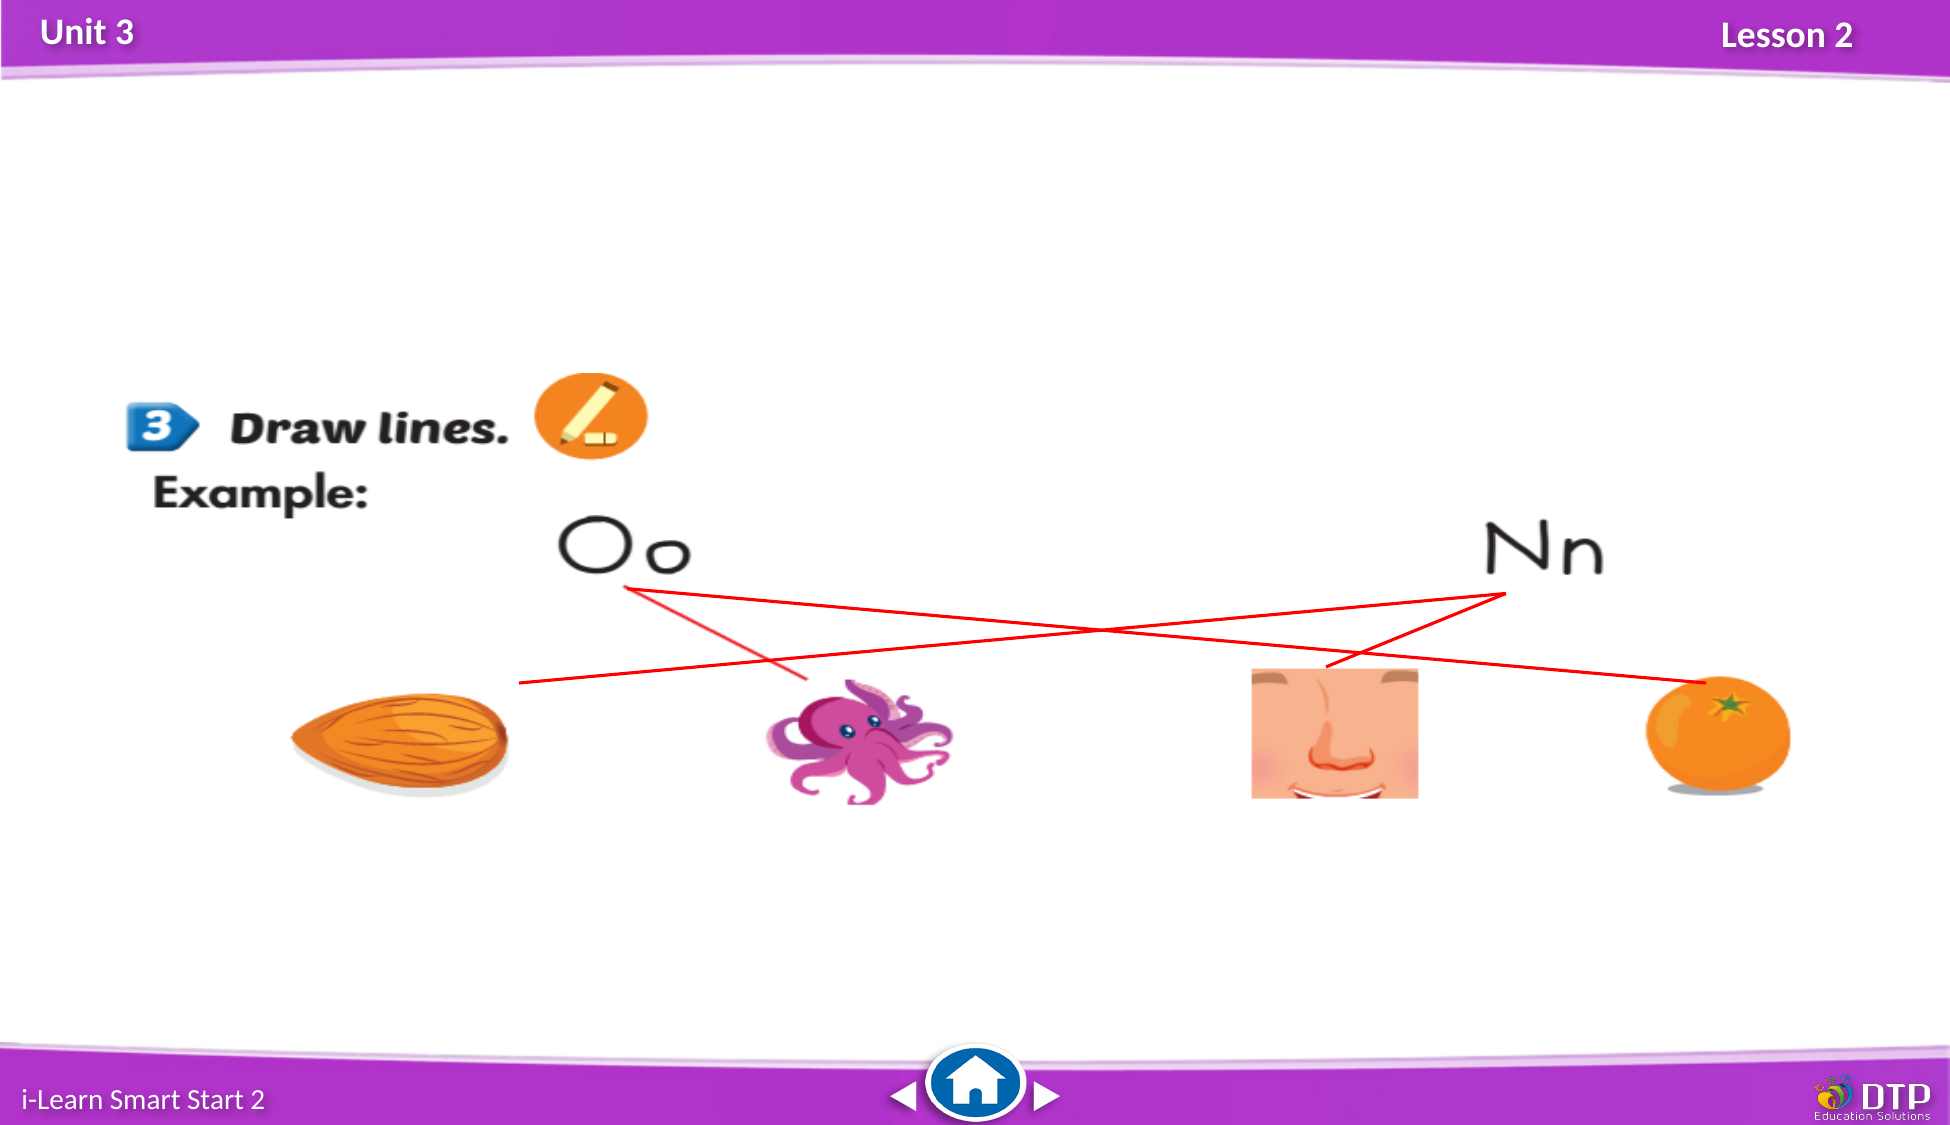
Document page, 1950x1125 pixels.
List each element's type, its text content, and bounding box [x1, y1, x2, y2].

picture [88, 373, 1813, 813]
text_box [626, 588, 1707, 684]
picture [0, 1037, 1950, 1125]
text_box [1325, 593, 1506, 667]
text_box Lesson 2 [1706, 2, 1950, 63]
picture [2, 0, 1949, 82]
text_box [518, 593, 1506, 684]
